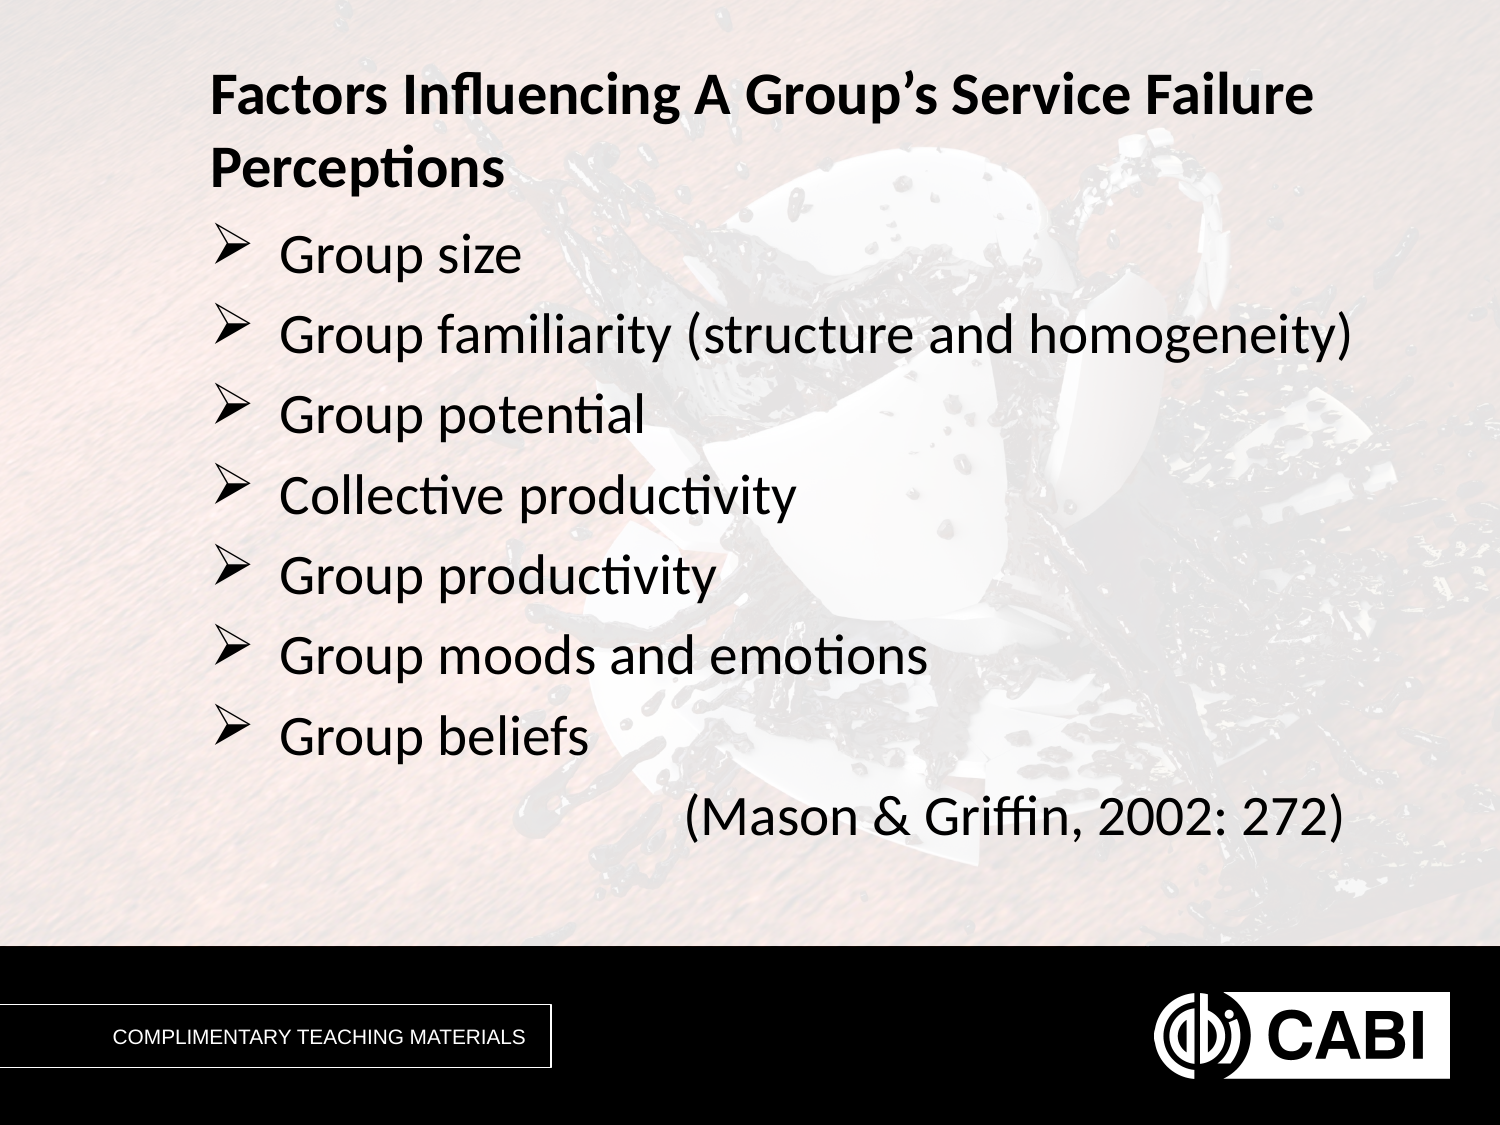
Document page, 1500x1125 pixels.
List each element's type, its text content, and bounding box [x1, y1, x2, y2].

list Group size Group familiarity (structure and homogeneity) Group potential Collective productivity Group productivity Group moods and emotions Group beliefs (Mason & Griffin, 2002: 272) [195, 209, 1376, 917]
title Factors Influencing A Group’s Service Failure Perceptions [195, 45, 1376, 209]
picture [1154, 992, 1450, 1079]
